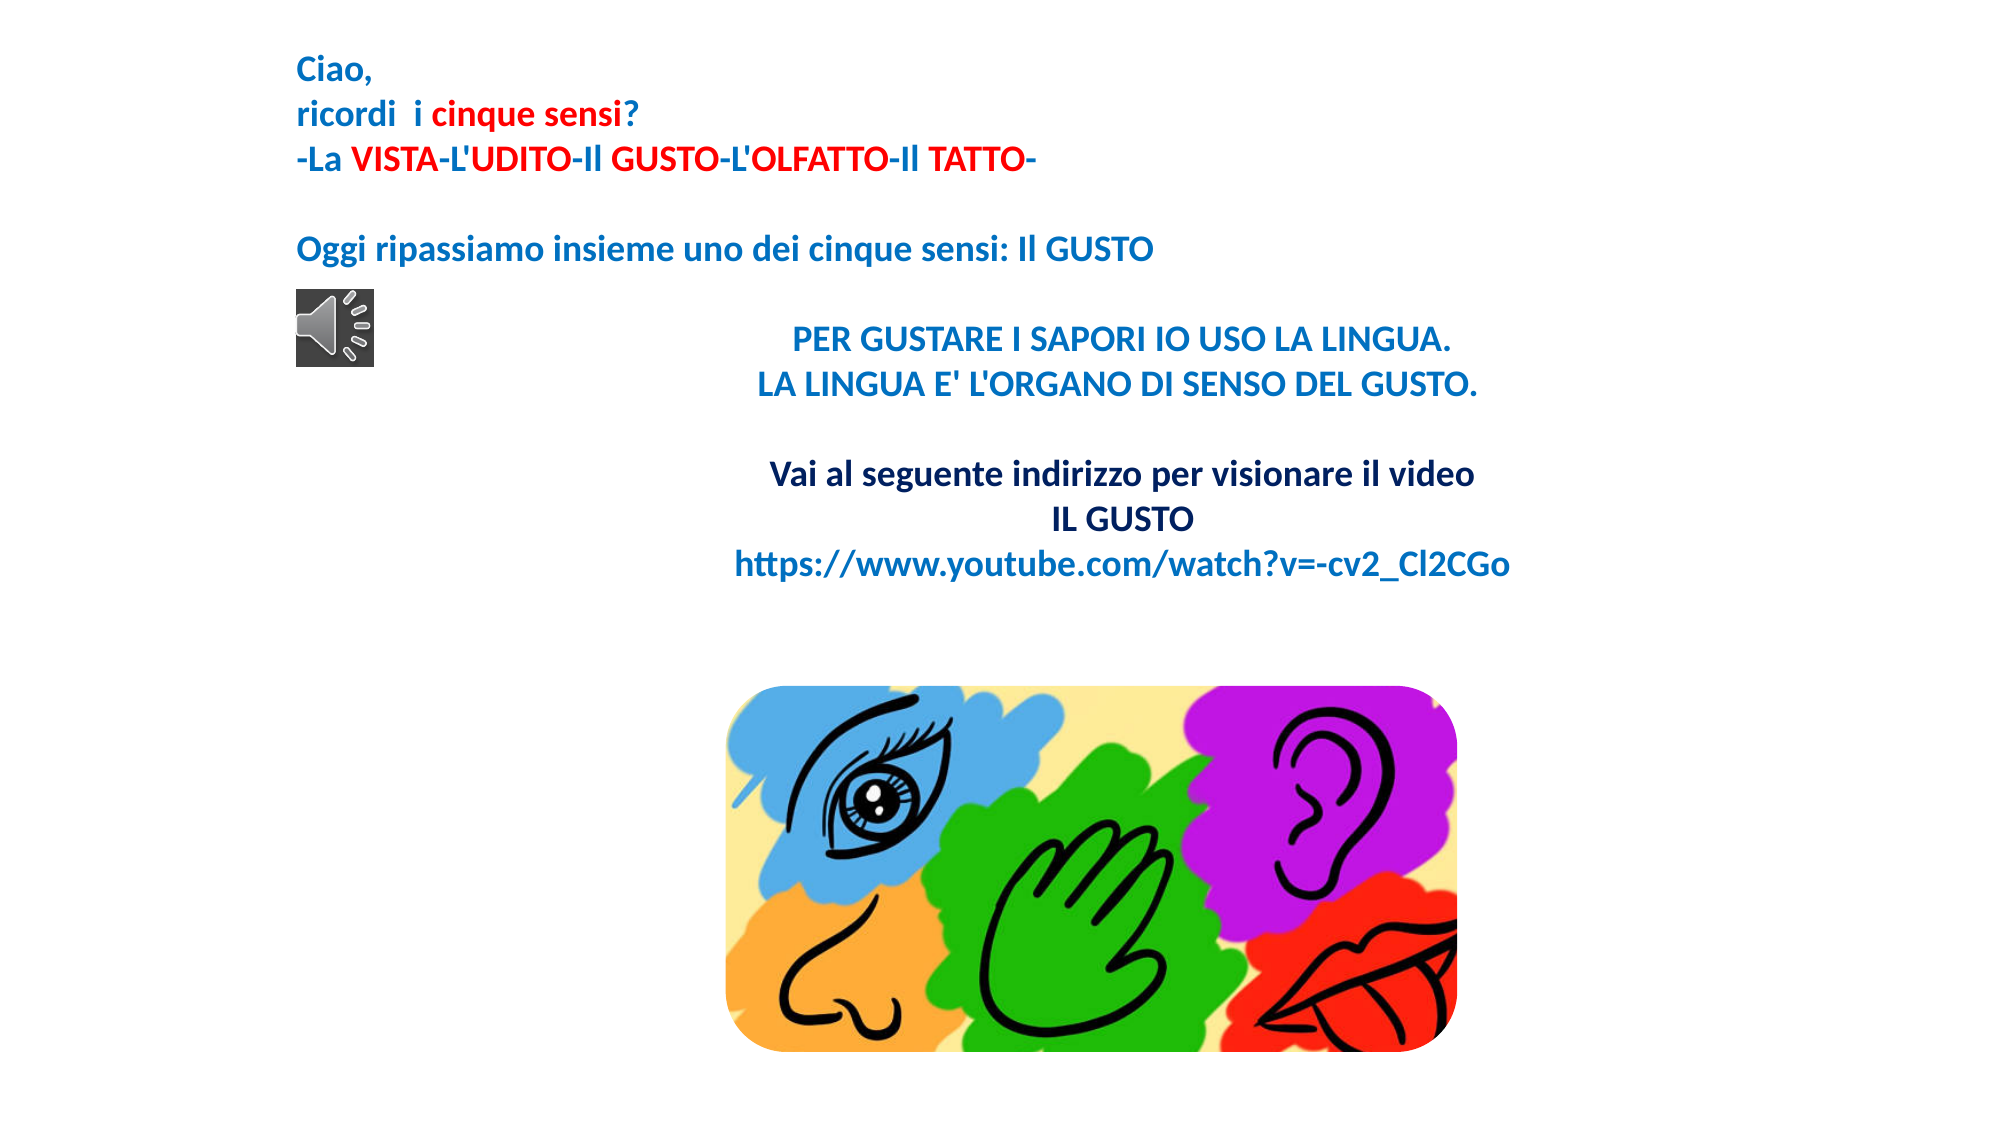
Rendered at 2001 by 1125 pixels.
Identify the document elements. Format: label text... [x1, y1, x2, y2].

picture [295, 287, 375, 368]
text_box Ciao, ricordi i cinque sensi? -La VISTA-L'UDITO-Il GUSTO-L'OLFATTO-Il TATTO- Oggi ripassiamo insieme uno dei cinque sensi: Il GUSTO PER GUSTARE I SAPORI IO USO LA LINGUA. LA LINGUA E' L'ORGANO DI SENSO DEL GUSTO. Vai al seguente indirizzo per visionare il video IL GUSTO https://www.youtube.com/watch?v=-cv2_Cl2CGo [281, 36, 1964, 592]
picture [725, 685, 1458, 1052]
